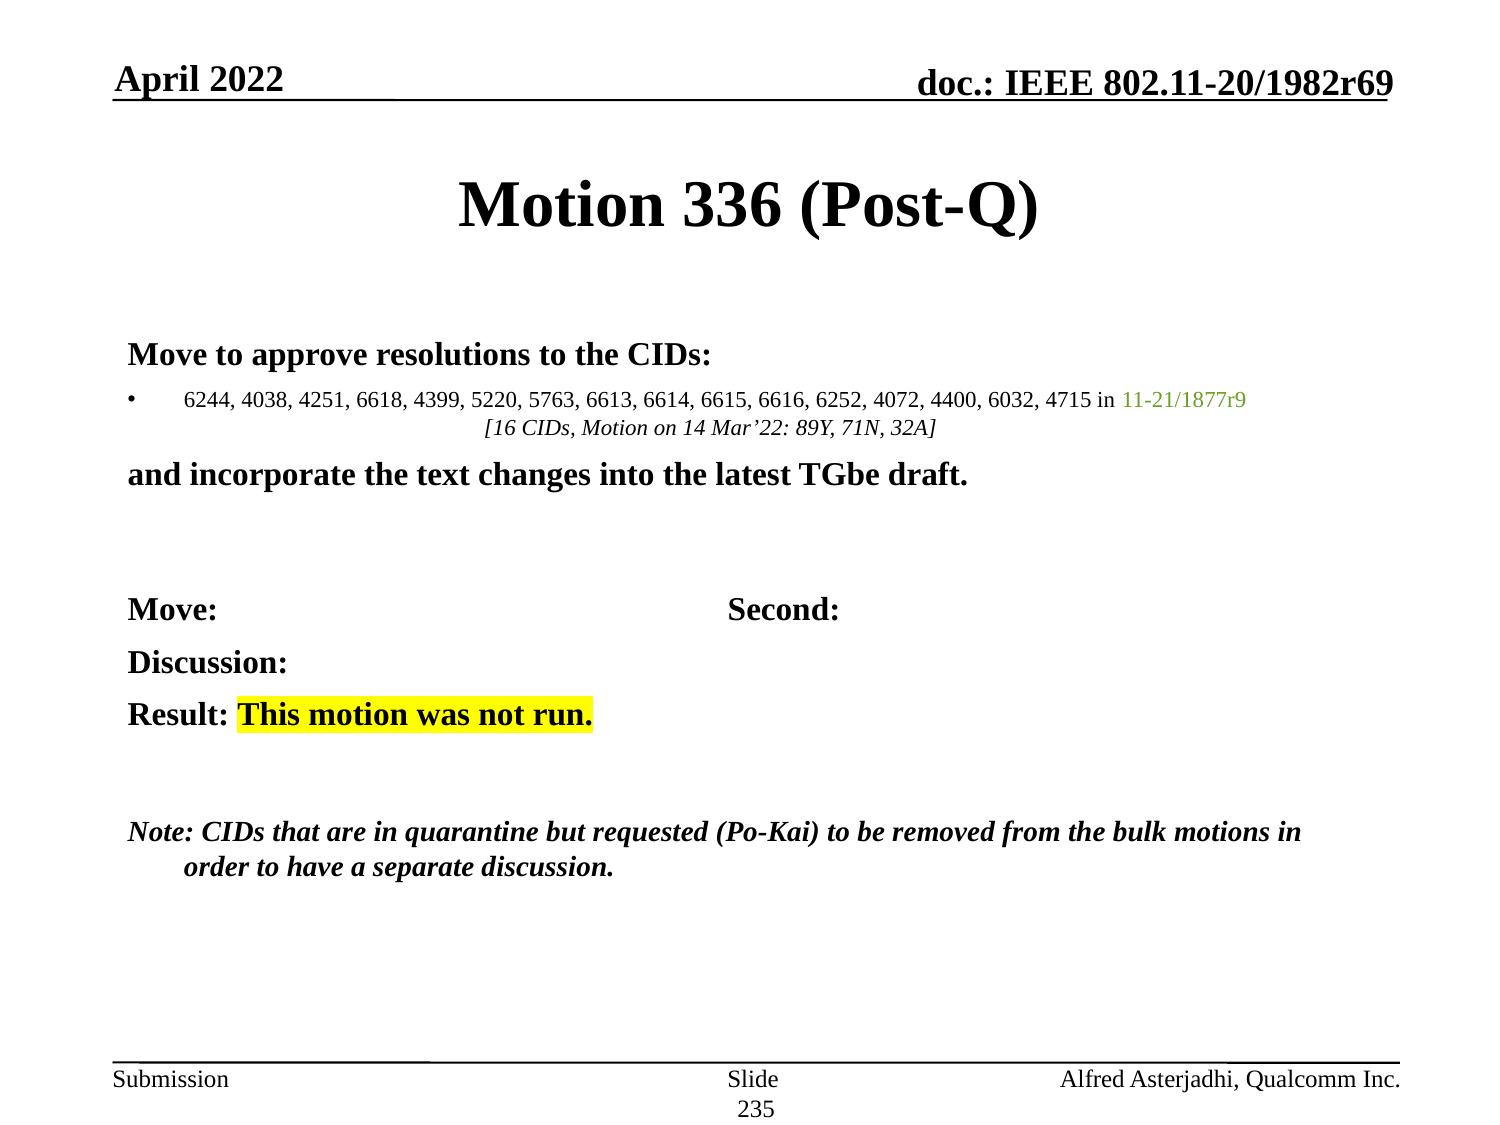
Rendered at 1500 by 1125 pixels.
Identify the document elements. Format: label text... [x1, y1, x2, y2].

slide_number Slide 235 [712, 1061, 800, 1123]
title Motion 336 (Post-Q) [112, 112, 1388, 288]
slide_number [114, 54, 423, 100]
footer Alfred Asterjadhi, Qualcomm Inc. [878, 1061, 1402, 1093]
list Move to approve resolutions to the CIDs: 6244, 4038, 4251, 6618, 4399, 5220, 5763, 6613, 6614, 6615, 6616, 6252, 4072, 4400, 6032, 4715 in 11-21/1877r9 [16 CIDs, Motion on 14 Mar’22: 89Y, 71N, 32A] and incorporate the text changes into the latest TGbe draft. Move: Second: Discussion: Result: This motion was not run. Note: CIDs that are in quarantine but requested (Po-Kai) to be removed from the bulk motions in order to have a separate discussion. [112, 324, 1388, 1000]
